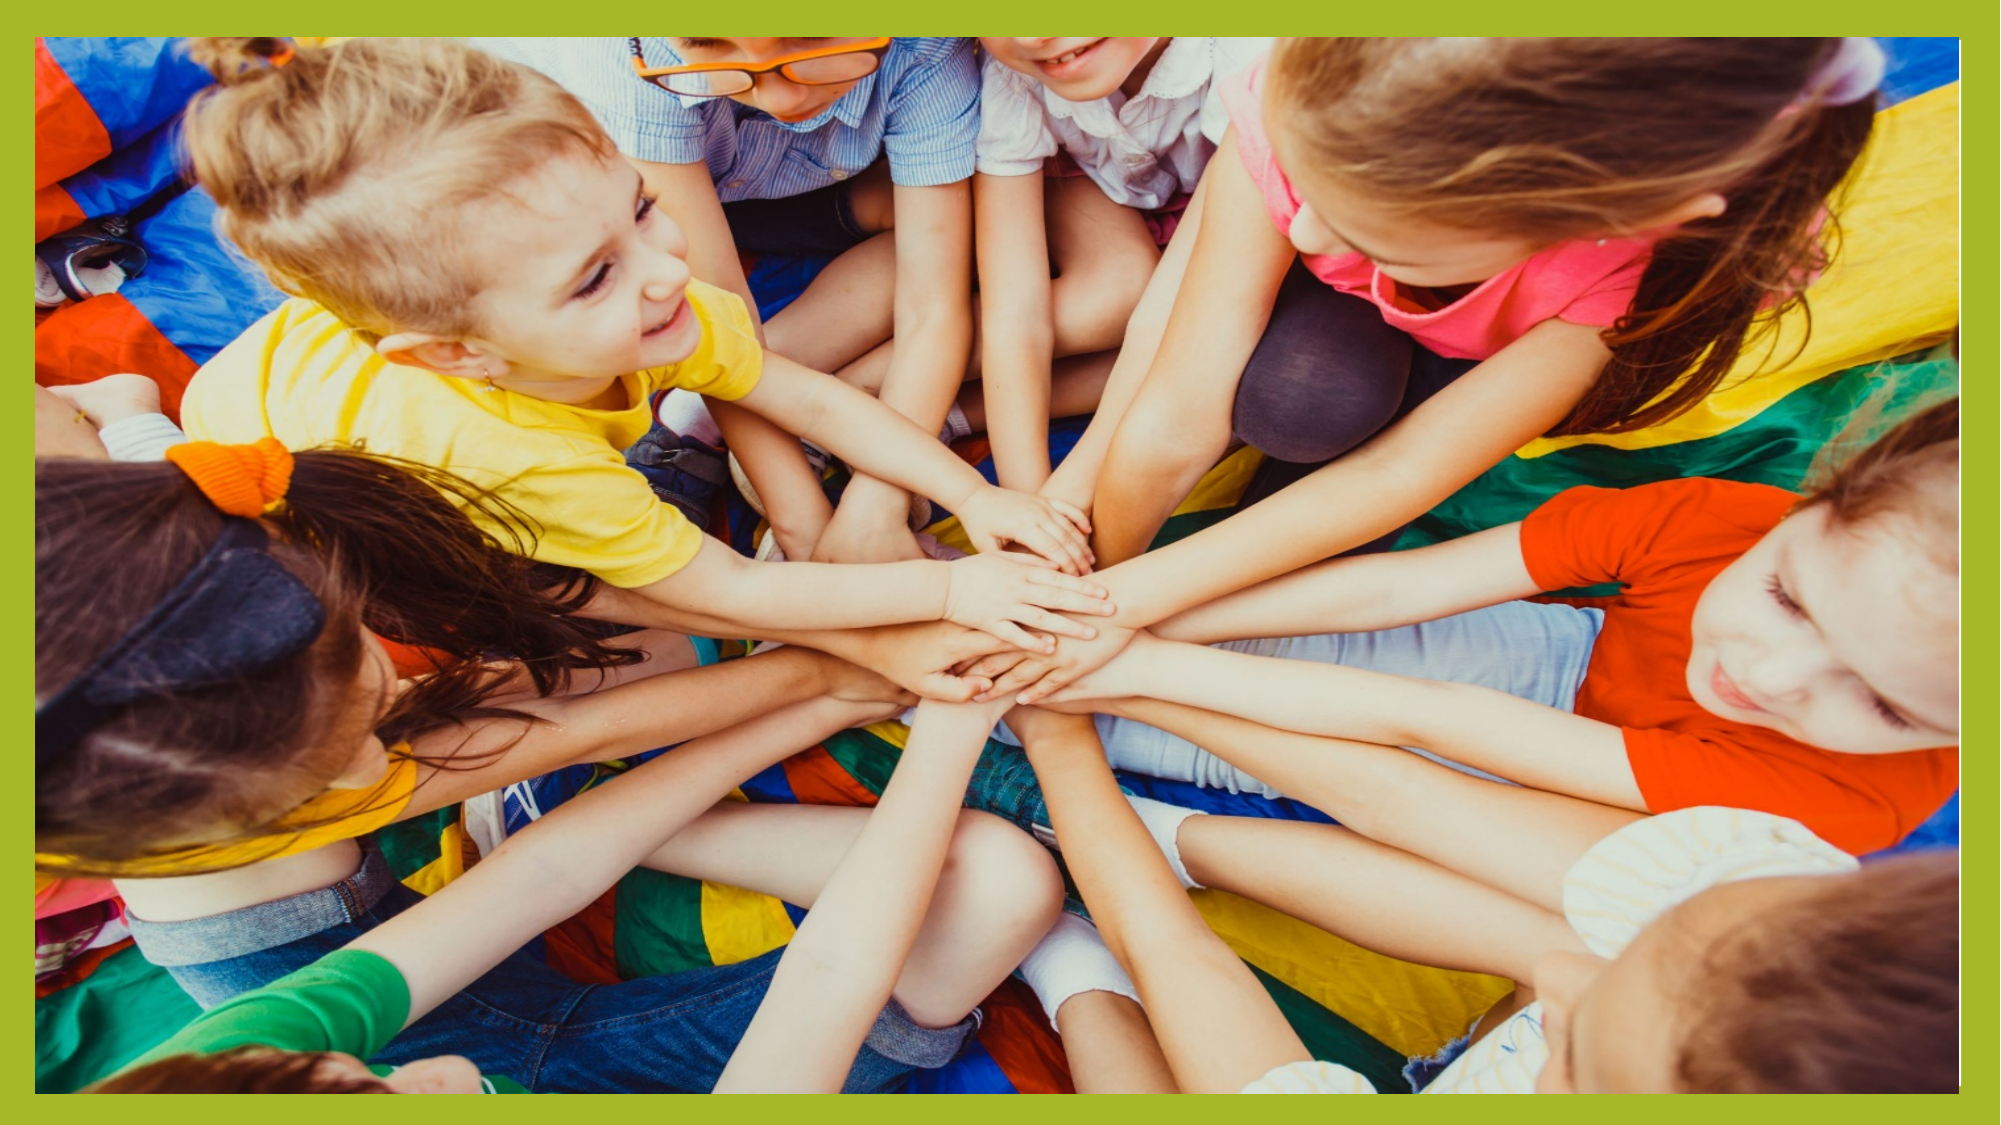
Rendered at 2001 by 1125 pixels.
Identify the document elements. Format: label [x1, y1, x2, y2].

list [35, 37, 1959, 1094]
